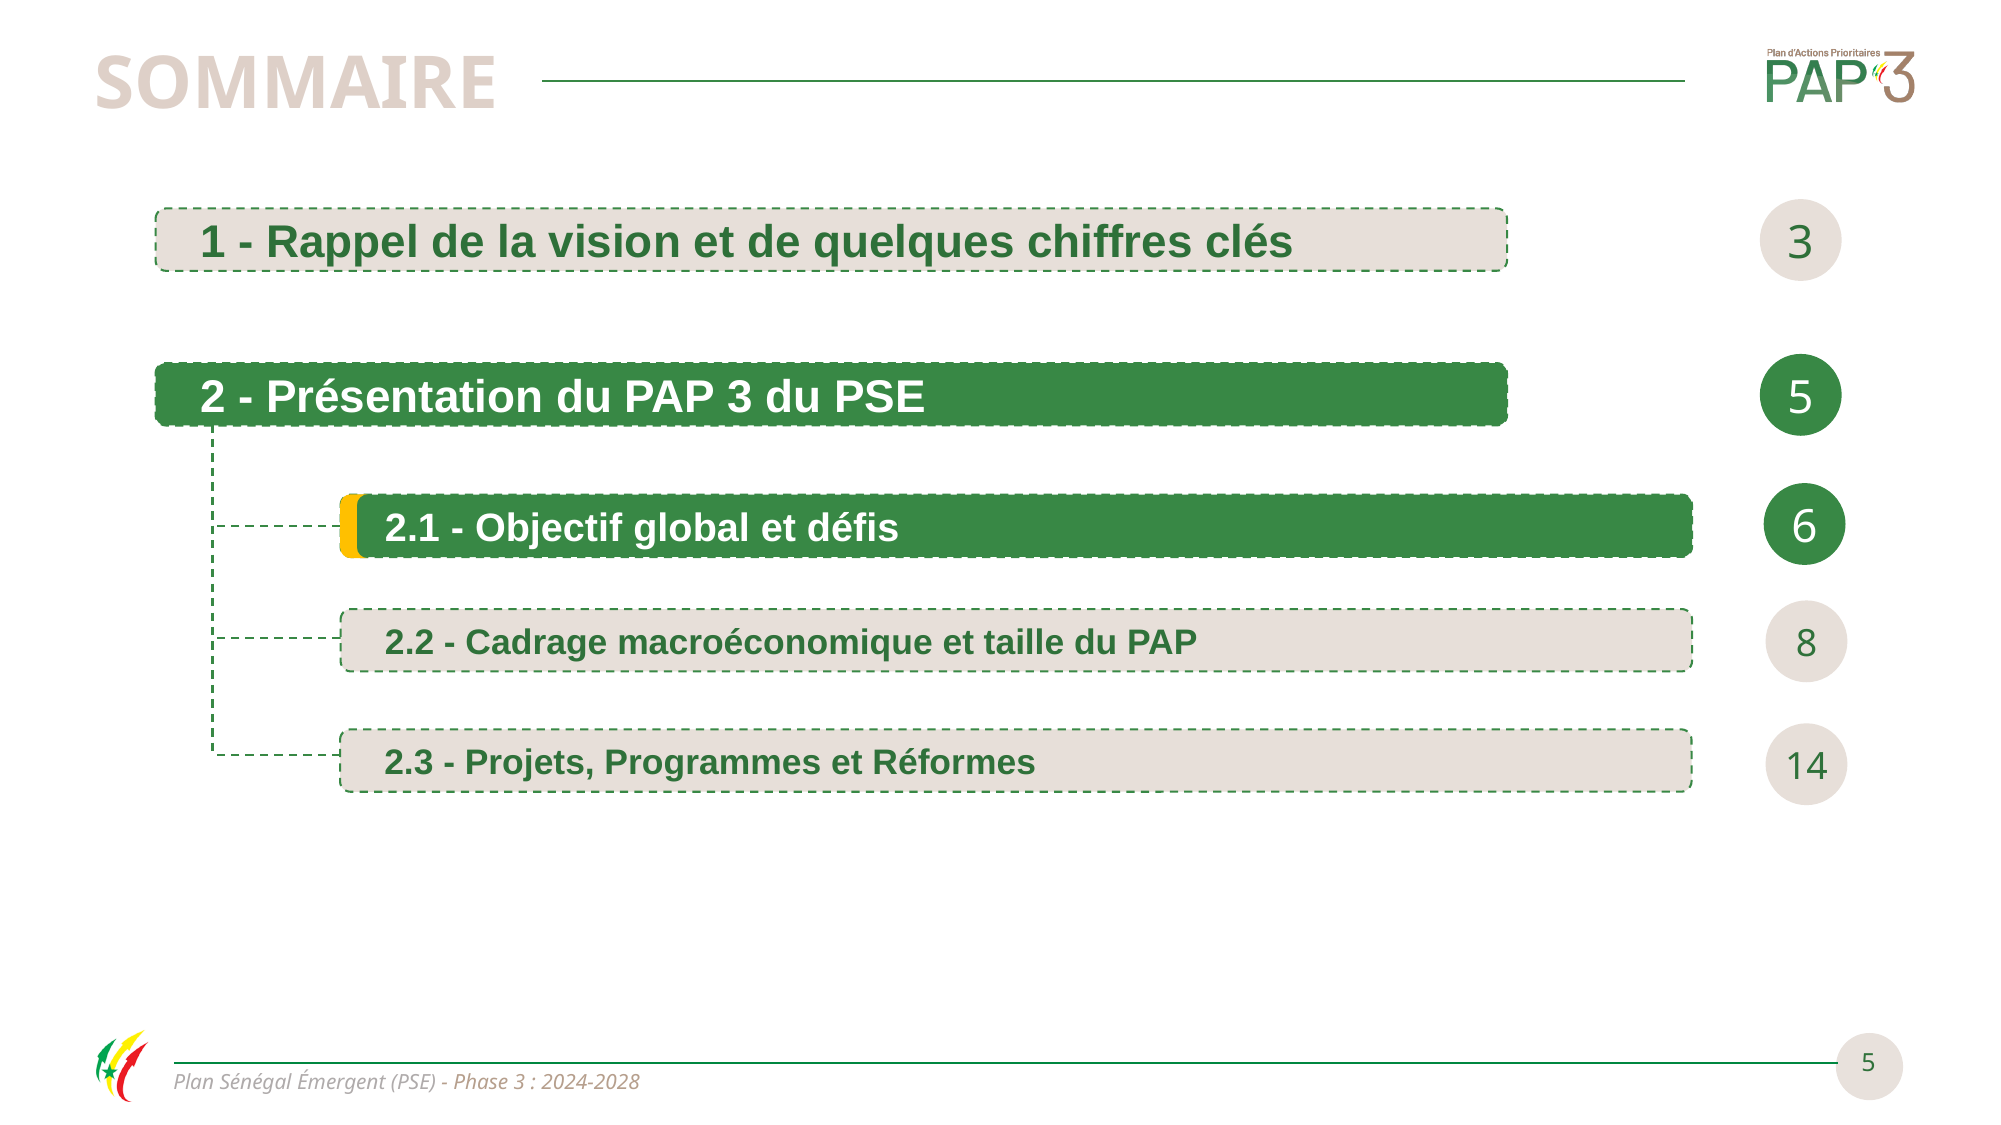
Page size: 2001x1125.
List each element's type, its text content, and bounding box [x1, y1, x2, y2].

picture [78, 1027, 157, 1110]
text_box 14 [1763, 721, 1850, 808]
text_box 2.3 - Projets, Programmes et Réformes [337, 727, 1694, 794]
text_box 2.1 - Objectif global et défis [360, 492, 1695, 560]
text_box 5 [1757, 351, 1844, 438]
slide_number 5 [1804, 1033, 1891, 1093]
text_box [338, 492, 370, 561]
text_box 2.2 - Cadrage macroéconomique et taille du PAP [338, 606, 1695, 674]
text_box 6 [1761, 480, 1848, 568]
text_box SOMMAIRE [79, 28, 576, 131]
text_box 3 [1757, 196, 1844, 284]
text_box 1 - Rappel de la vision et de quelques chiffres clés [153, 206, 1510, 273]
text_box 8 [1763, 598, 1850, 685]
text_box 2 - Présentation du PAP 3 du PSE [153, 360, 1510, 428]
picture [1762, 41, 1916, 109]
